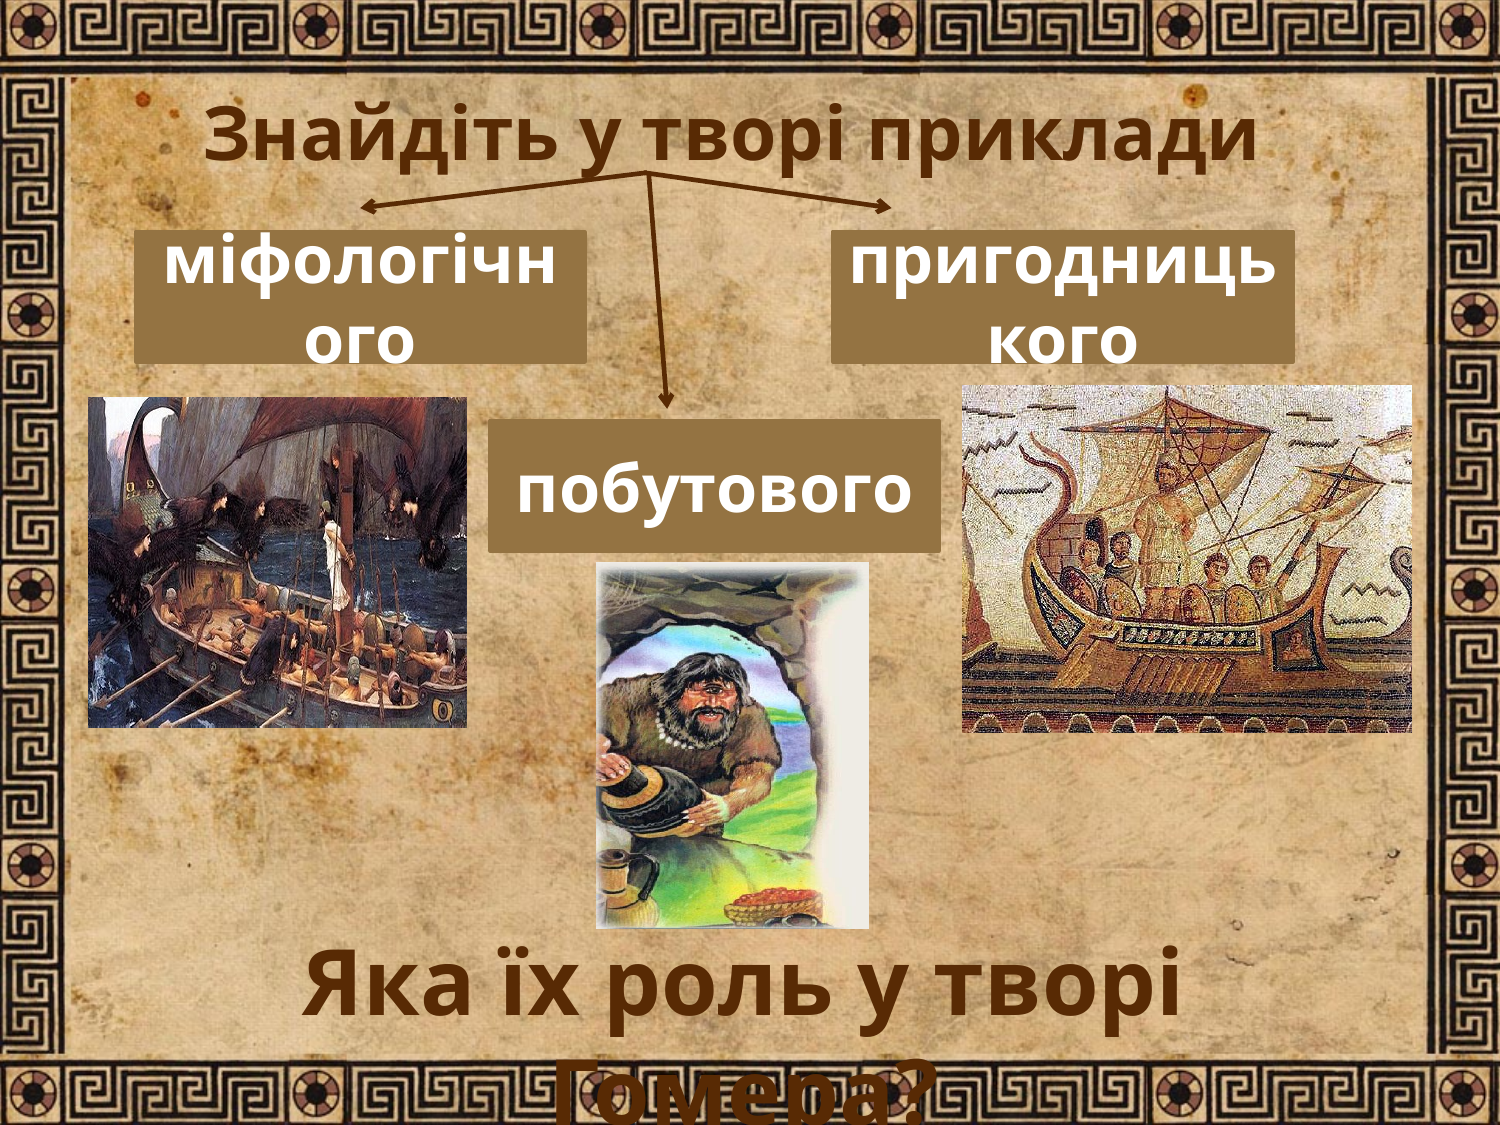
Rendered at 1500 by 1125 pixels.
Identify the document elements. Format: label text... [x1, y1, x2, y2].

text_box міфологічного [134, 261, 587, 364]
text_box пригодницького [831, 230, 1295, 364]
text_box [648, 172, 668, 410]
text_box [668, 172, 892, 209]
text_box Яка їх роль у творі Гомера? [88, 916, 1400, 1125]
text_box побутового [488, 419, 941, 553]
text_box [25, 0, 651, 261]
picture [0, 0, 1500, 1125]
text_box Знайдіть у творі приклади [651, 78, 1277, 183]
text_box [359, 172, 642, 209]
